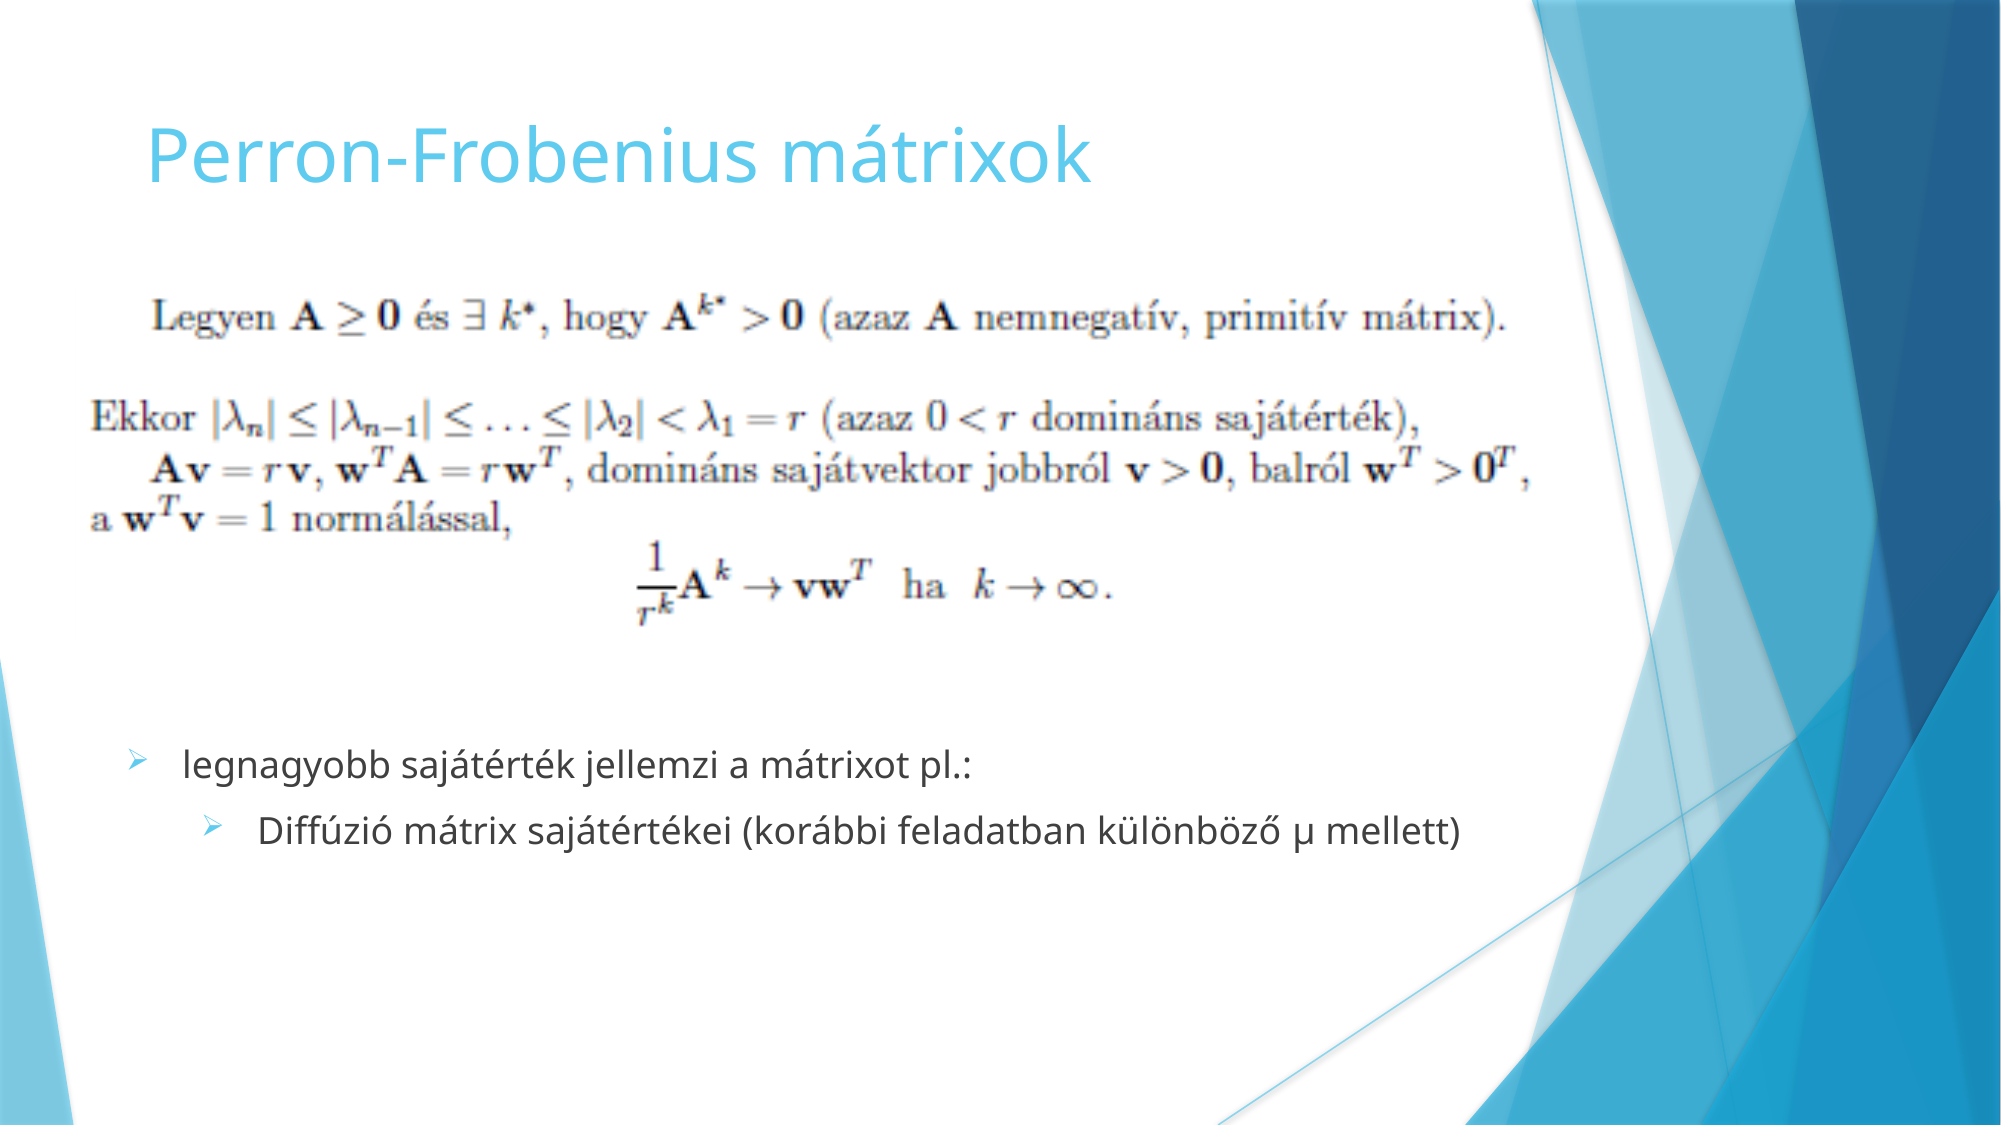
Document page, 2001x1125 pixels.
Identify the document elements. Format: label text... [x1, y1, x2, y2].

text_box legnagyobb sajátérték jellemzi a mátrixot pl.: Diffúzió mátrix sajátértékei (korábbi feladatban különböző μ mellett) [111, 733, 1522, 1080]
picture [73, 284, 1559, 642]
text_box Perron-Frobenius mátrixok [111, 99, 1522, 251]
